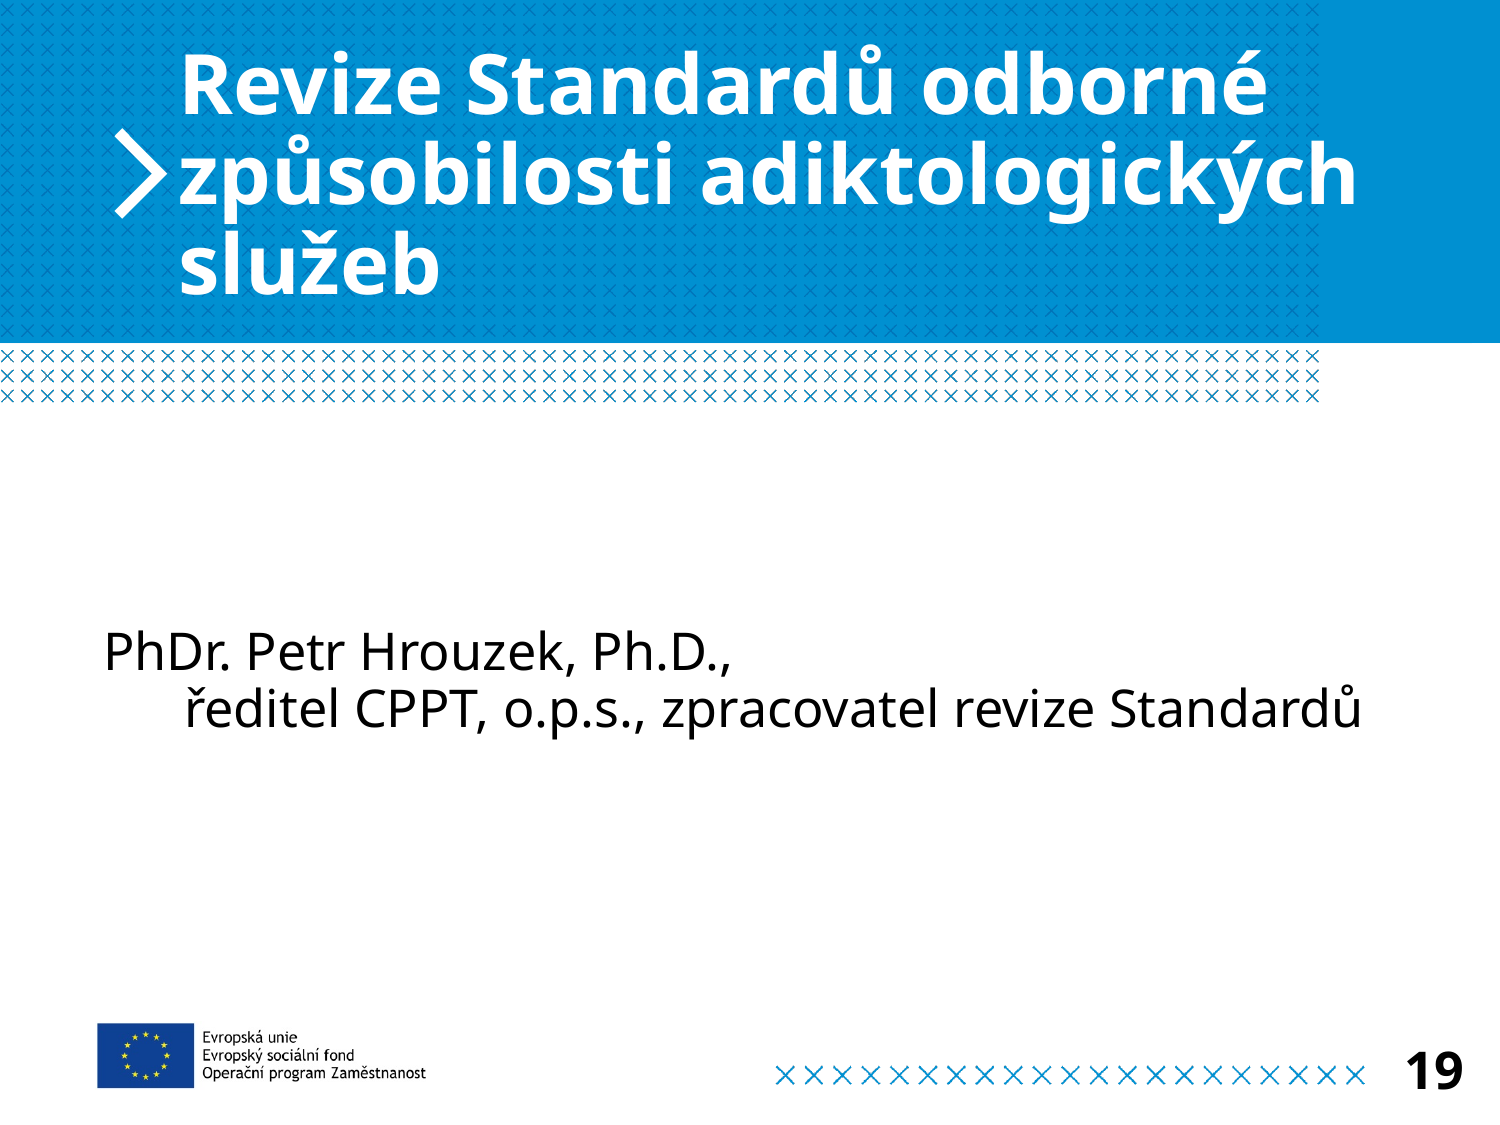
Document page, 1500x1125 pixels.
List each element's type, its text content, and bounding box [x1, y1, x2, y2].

picture [0, 344, 1500, 407]
picture [0, 352, 5, 360]
list PhDr. Petr Hrouzek, Ph.D., ředitel CPPT, o.p.s., zpracovatel revize Standardů [103, 625, 1430, 1014]
title Revize Standardů odborné způsobilosti adiktologických služeb [178, 0, 1430, 355]
picture [116, 130, 166, 217]
slide_number 19 [1366, 1031, 1465, 1114]
picture [754, 1052, 1366, 1096]
picture [95, 1021, 426, 1091]
